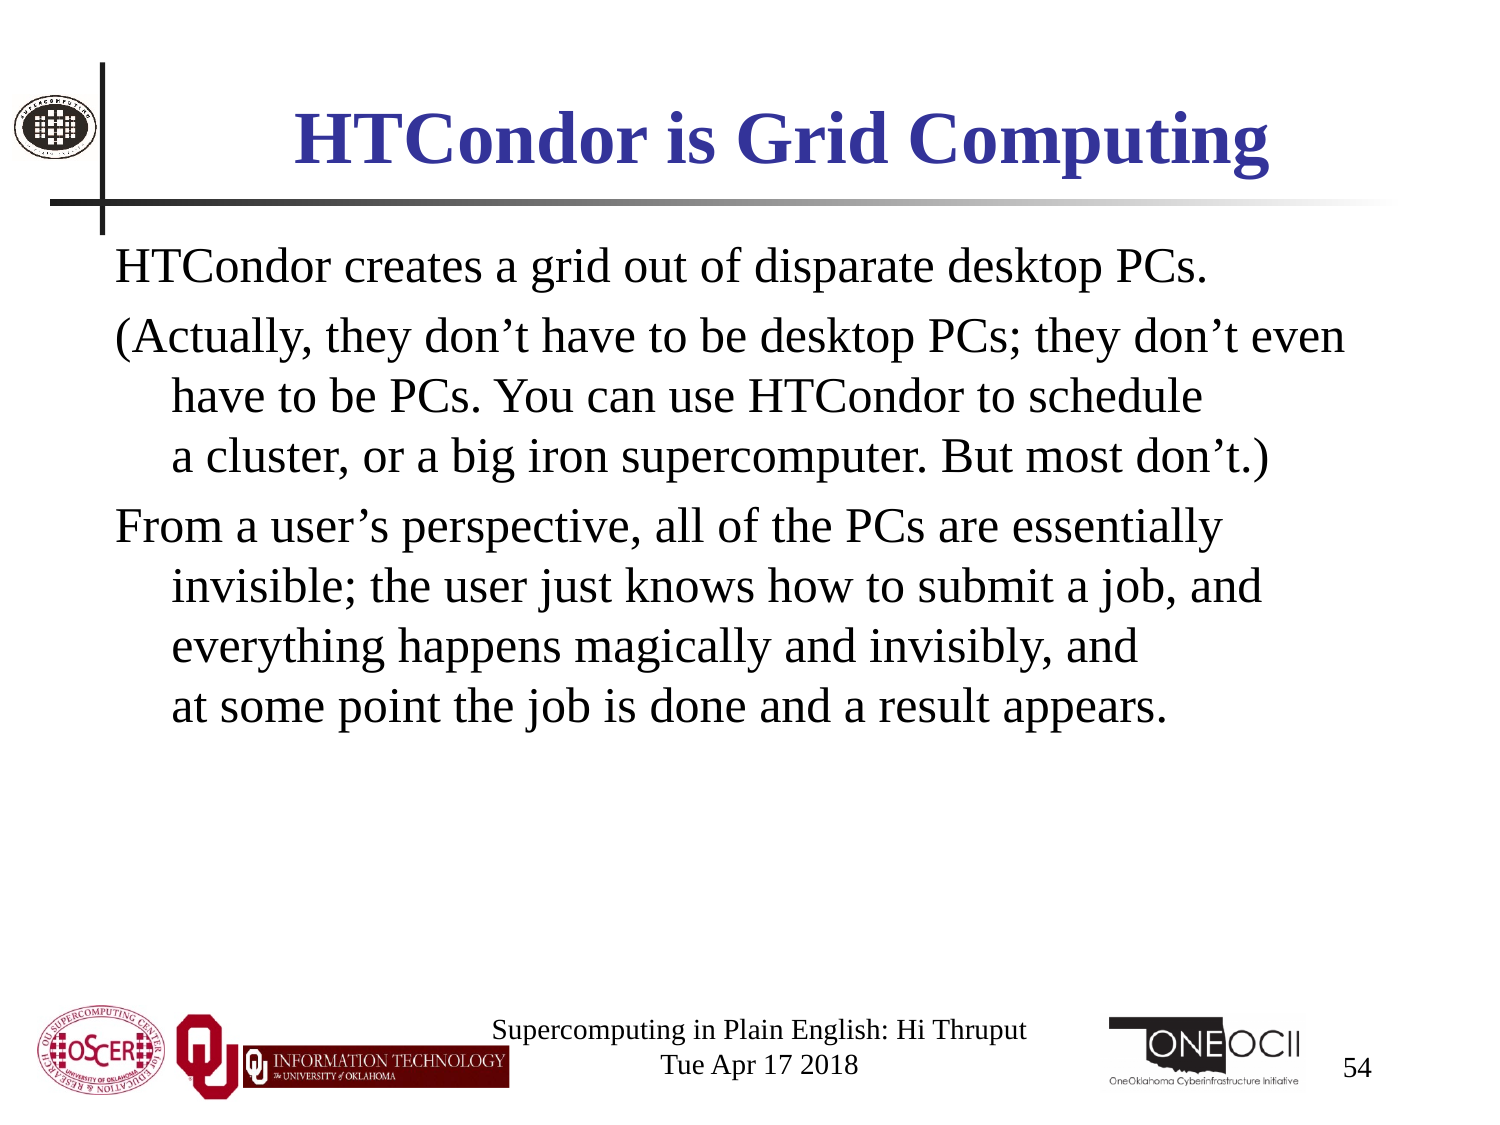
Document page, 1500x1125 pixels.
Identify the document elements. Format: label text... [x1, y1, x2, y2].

list HTCondor creates a grid out of disparate desktop PCs. (Actually, they don’t have to be desktop PCs; they don’t even have to be PCs. You can use HTCondor to schedule a cluster, or a big iron supercomputer. But most don’t.) From a user’s perspective, all of the PCs are essentially invisible; the user just knows how to submit a job, and everything happens magically and invisibly, and at some point the job is done and a result appears. [99, 224, 1401, 988]
picture [12, 94, 98, 161]
slide_number 54 [1174, 1015, 1388, 1091]
picture [37, 1005, 165, 1095]
footer Supercomputing in Plain English: Hi Thruput Tue Apr 17 2018 [431, 1012, 1088, 1088]
picture [174, 1012, 513, 1102]
picture [1100, 1013, 1306, 1093]
title HTCondor is Grid Computing [124, 74, 1442, 187]
